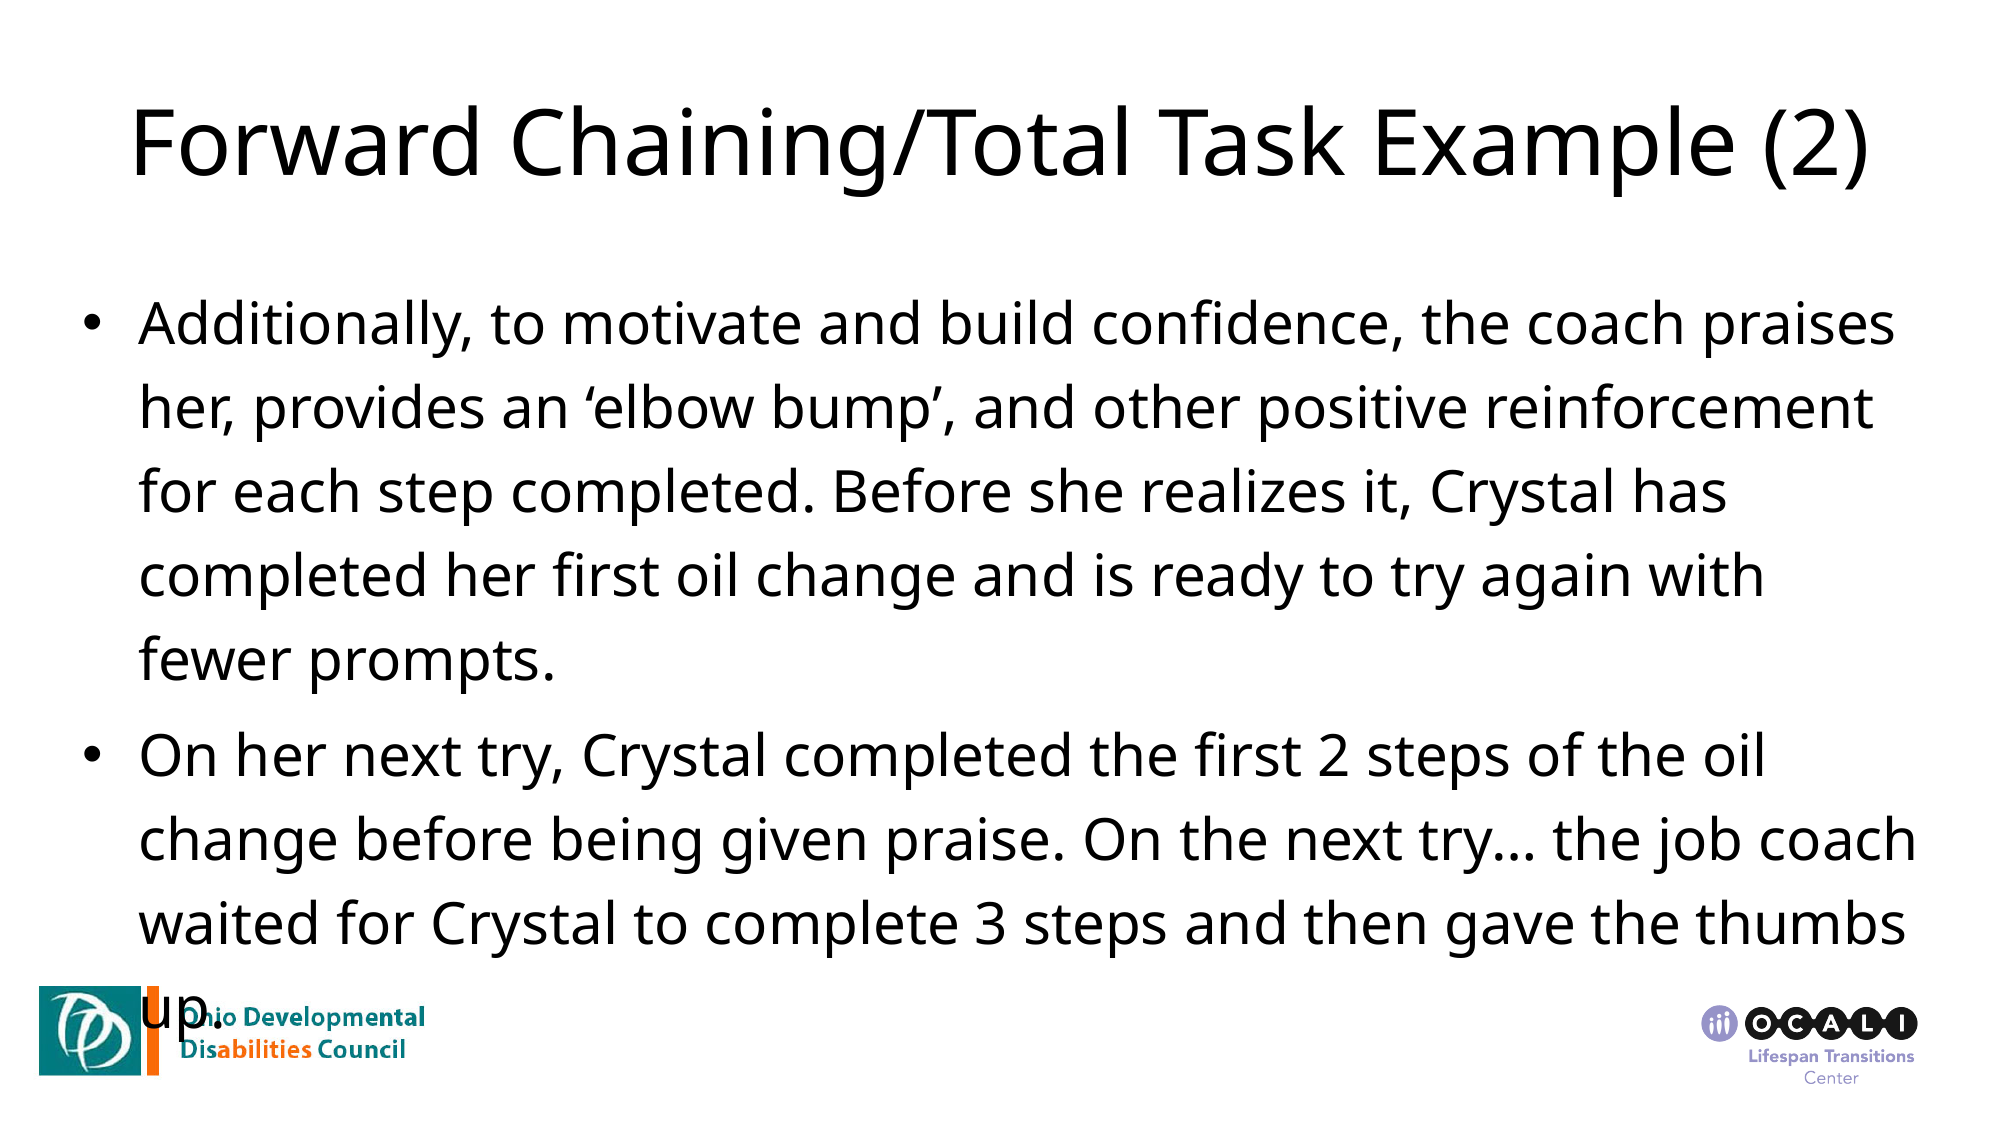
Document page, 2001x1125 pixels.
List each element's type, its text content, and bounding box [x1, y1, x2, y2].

picture [1697, 1005, 1923, 1088]
title Forward Chaining/Total Task Example (2) [99, 45, 1900, 233]
list Additionally, to motivate and build confidence, the coach praises her, provides an ‘elbow bump’, and other positive reinforcement for each step completed. Before she realizes it, Crystal has completed her first oil change and is ready to try again with fewer prompts. On her next try, Crystal completed the first 2 steps of the oil change before being given praise. On the next try… the job coach waited for Crystal to complete 3 steps and then gave the thumbs up. [67, 264, 1944, 1005]
picture [26, 986, 471, 1085]
